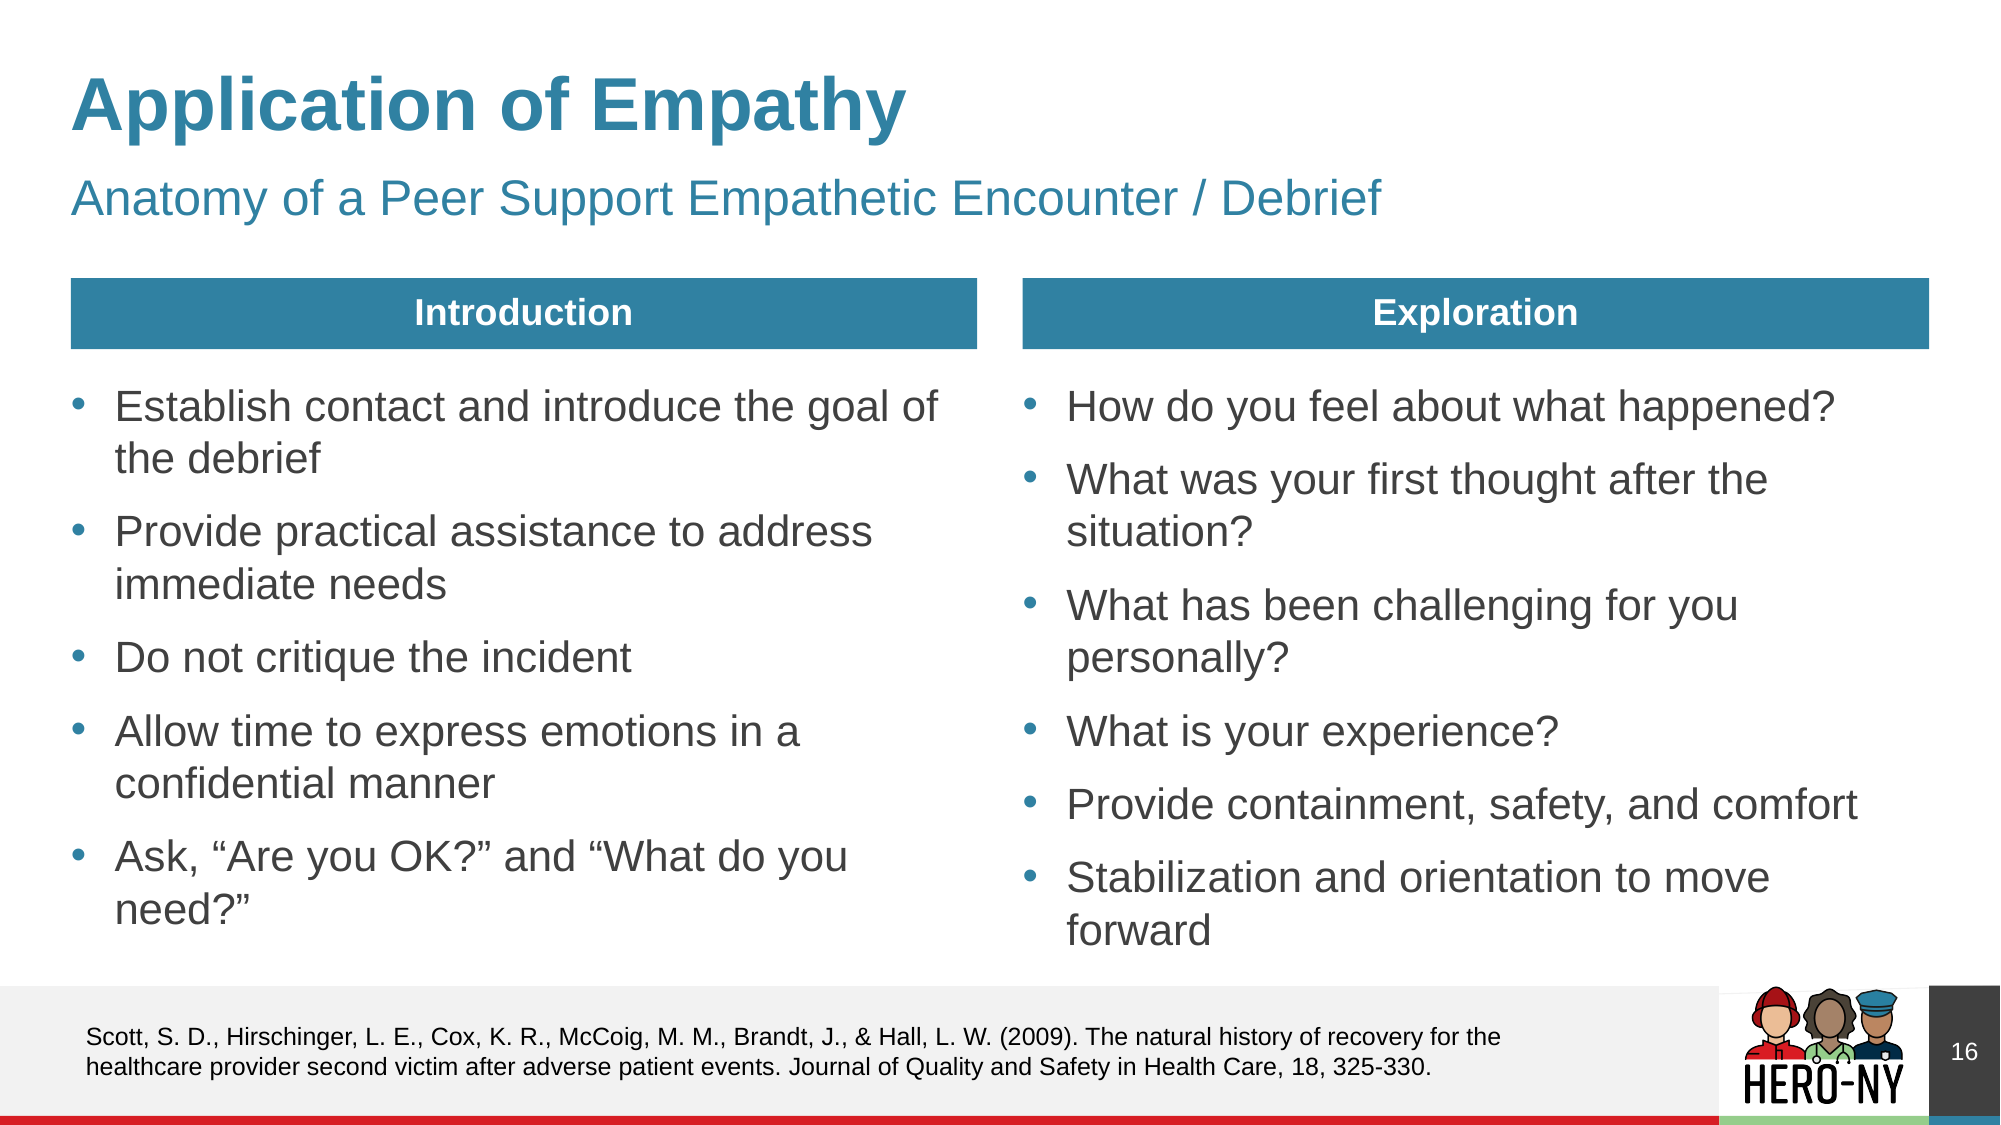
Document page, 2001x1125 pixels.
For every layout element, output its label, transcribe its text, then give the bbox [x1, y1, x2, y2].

text_box How do you feel about what happened? What was your first thought after the situation? What has been challenging for you personally? What is your experience? Provide containment, safety, and comfort Stabilization and orientation to move forward [1022, 377, 1929, 926]
slide_number 16 [1929, 985, 2000, 1116]
text_box Introduction [70, 278, 978, 350]
picture [1743, 985, 1905, 1105]
list Establish contact and introduce the goal of the debrief Provide practical assistance to address immediate needs Do not critique the incident Allow time to express emotions in a confidential manner Ask, “Are you OK?” and “What do you need?” [70, 377, 978, 926]
title Application of Empathy [70, 70, 1930, 142]
text_box Exploration [1022, 278, 1930, 350]
text_box Scott, S. D., Hirschinger, L. E., Cox, K. R., McCoig, M. M., Brandt, J., & Hall, L. W. (2009). The natural history of recovery for the healthcare provider second victim after adverse patient events. Journal of Quality and Safety in Health Care, 18, 325-330. [70, 1000, 1571, 1101]
list Anatomy of a Peer Support Empathetic Encounter / Debrief [70, 165, 1931, 225]
